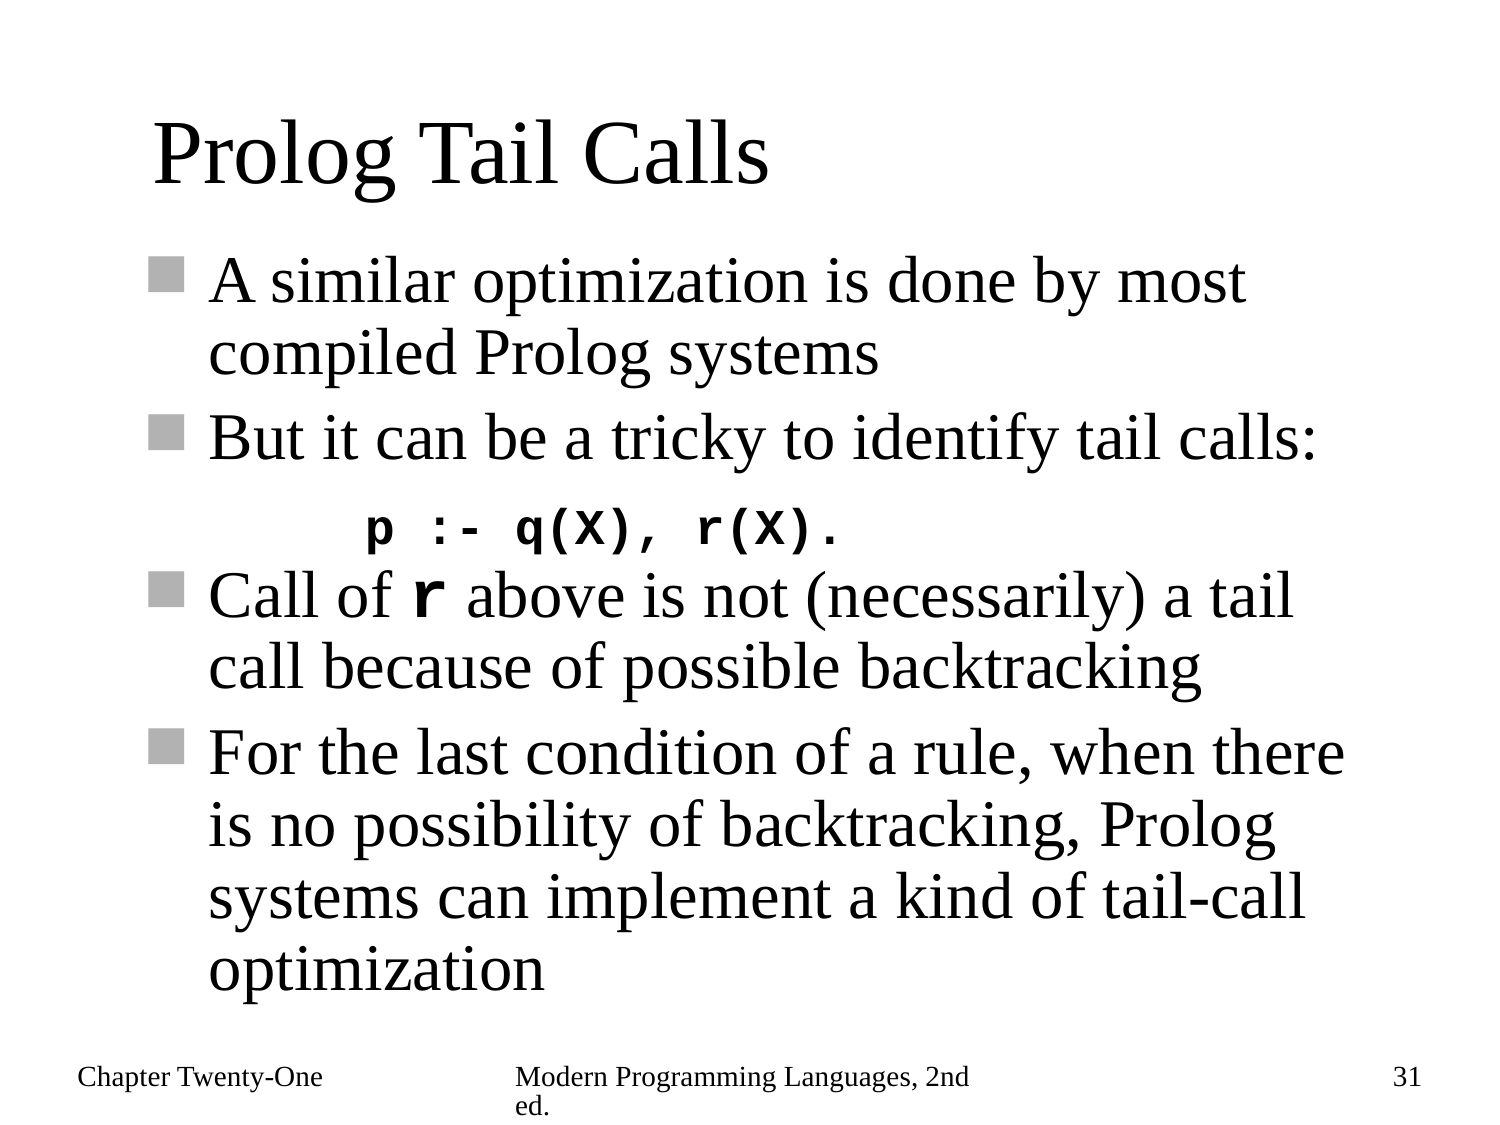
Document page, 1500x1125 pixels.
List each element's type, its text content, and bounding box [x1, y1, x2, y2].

text_box p :- q(X), r(X). [349, 487, 1313, 563]
slide_number Chapter Twenty-One [62, 1036, 401, 1113]
slide_number 31 [1124, 1036, 1438, 1113]
list A similar optimization is done by most compiled Prolog systems But it can be a tricky to identify tail calls: Call of r above is not (necessarily) a tail call because of possible backtracking For the last condition of a rule, when there is no possibility of backtracking, Prolog systems can implement a kind of tail-call optimization [137, 237, 1413, 1038]
footer Modern Programming Languages, 2nd ed. [499, 1036, 1001, 1113]
title Prolog Tail Calls [137, 56, 1413, 237]
